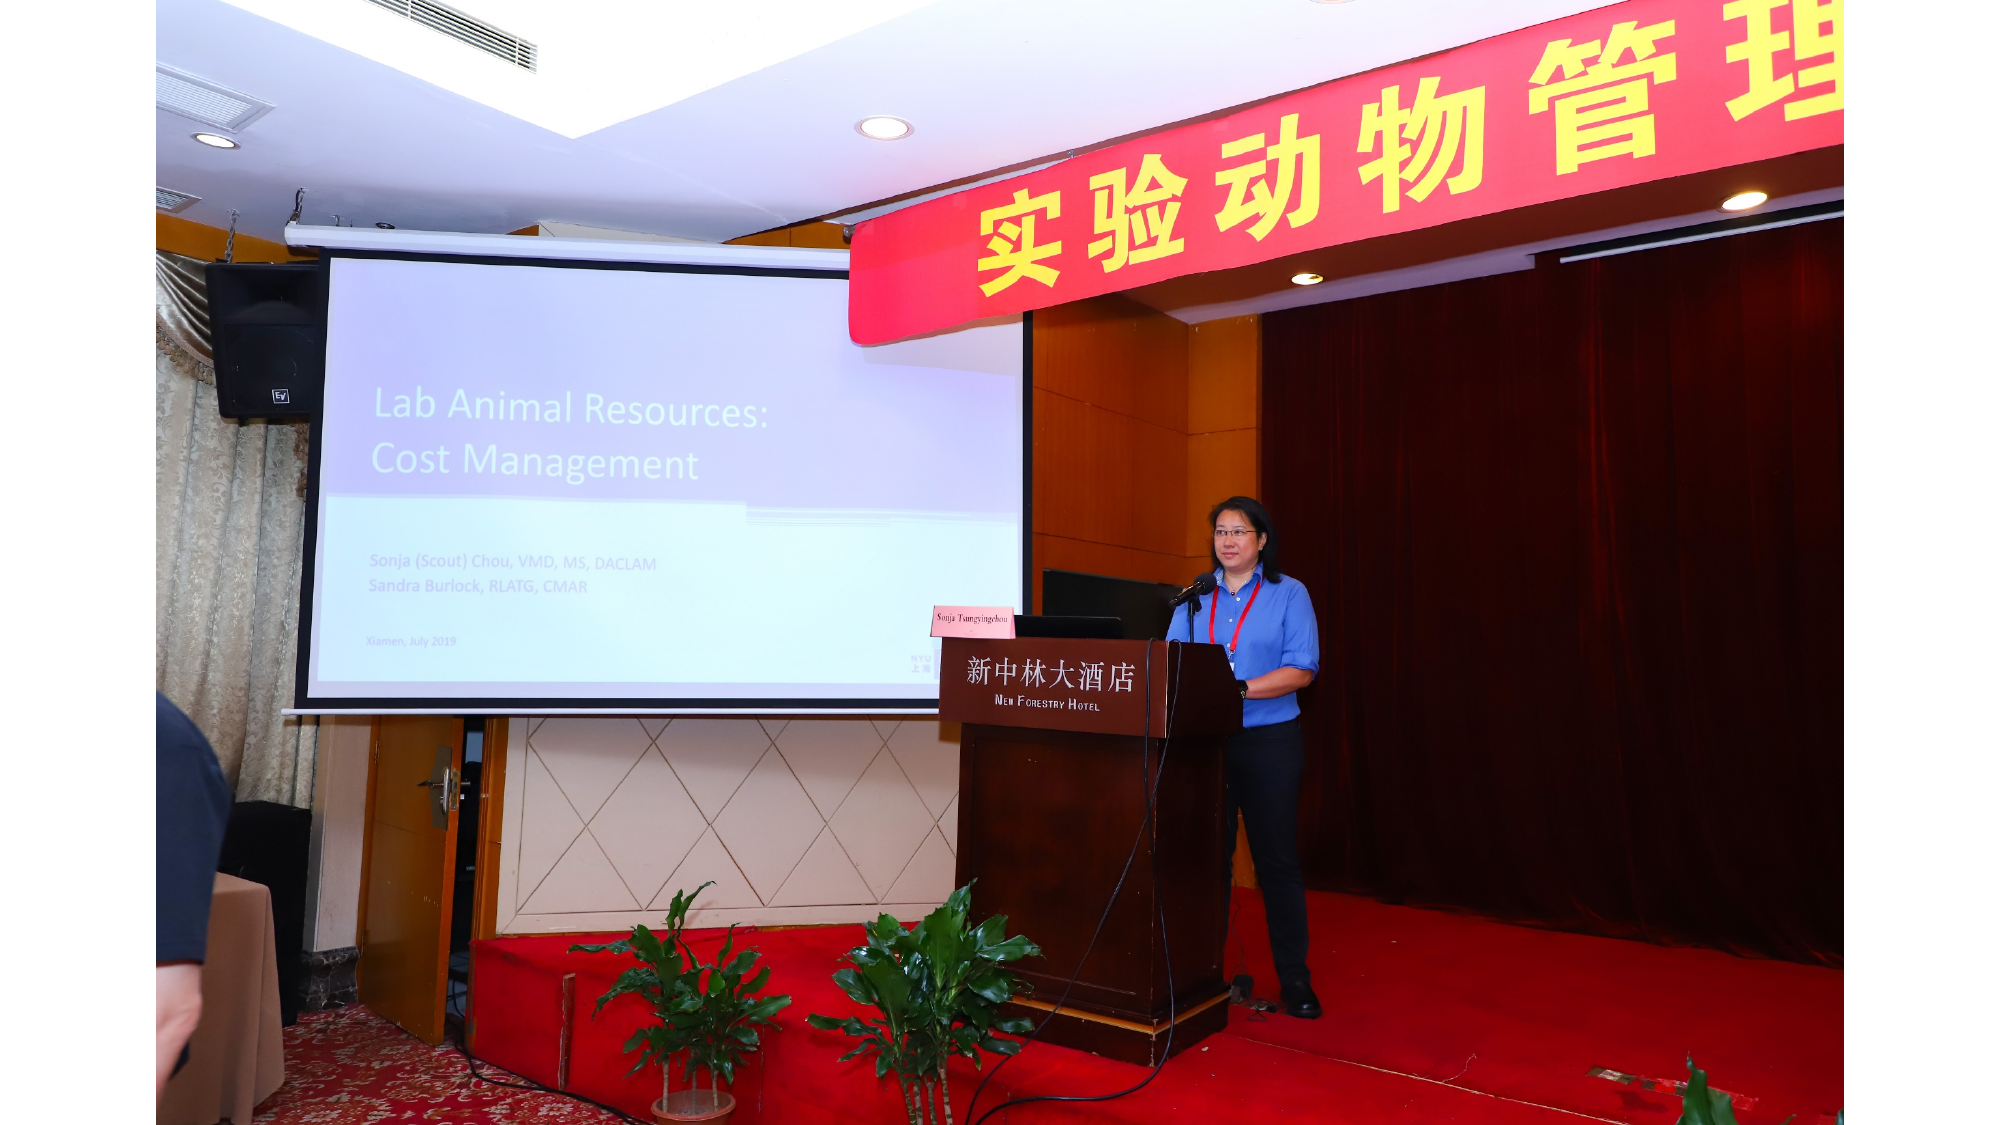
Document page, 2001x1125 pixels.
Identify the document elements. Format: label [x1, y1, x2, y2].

picture [156, 0, 1844, 1125]
